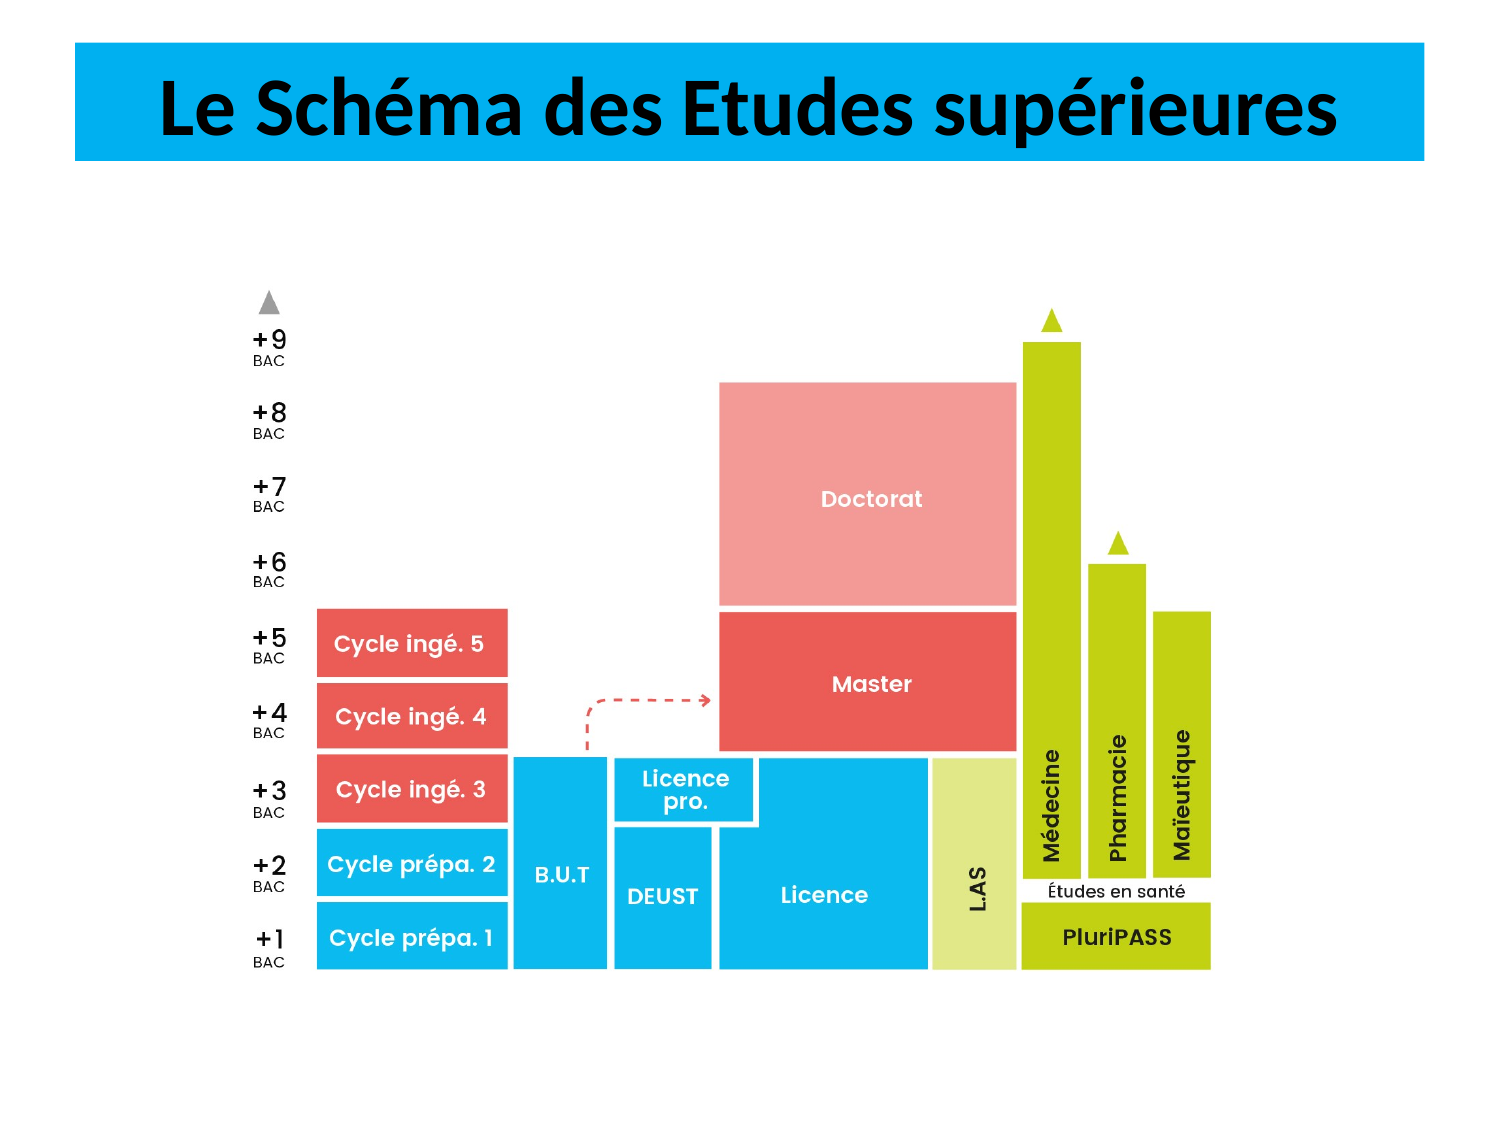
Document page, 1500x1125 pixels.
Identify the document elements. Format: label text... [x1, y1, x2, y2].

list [224, 263, 1275, 1006]
title Le Schéma des Etudes supérieures [75, 42, 1425, 161]
